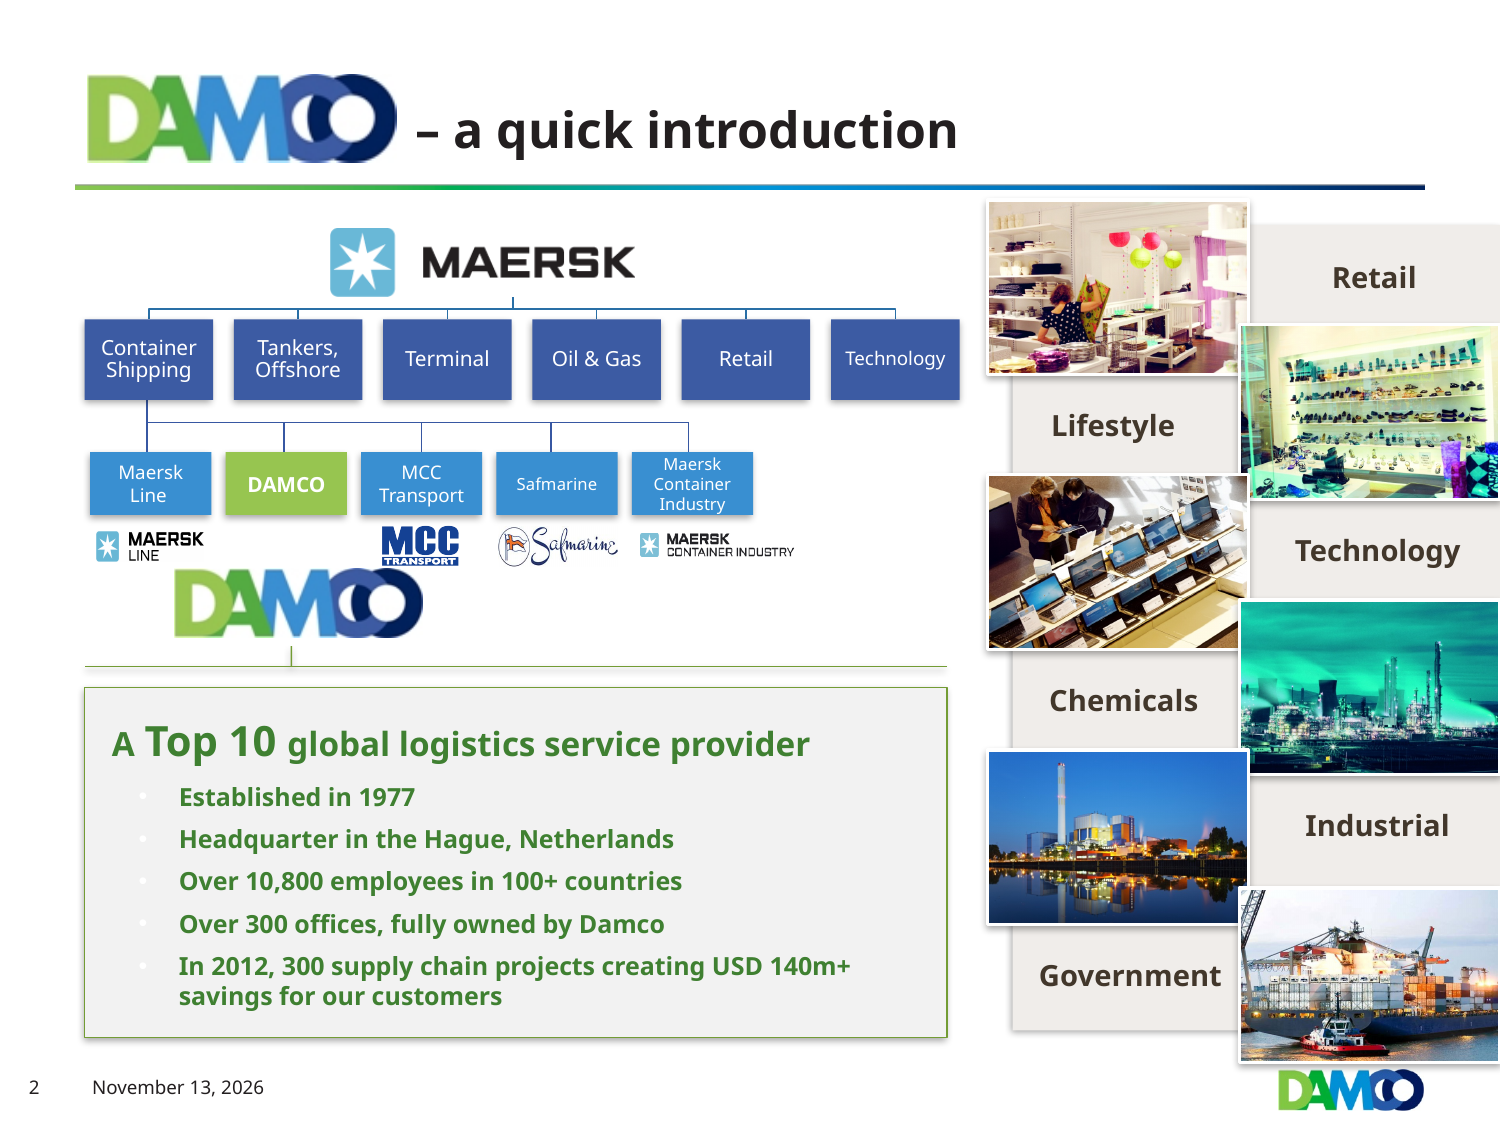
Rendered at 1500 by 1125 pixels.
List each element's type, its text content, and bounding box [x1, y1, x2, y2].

text_box [1012, 658, 1234, 748]
text_box [1253, 782, 1500, 887]
text_box [1253, 224, 1500, 324]
text_box [1012, 933, 1234, 1031]
text_box [85, 646, 948, 667]
text_box [1239, 887, 1500, 1063]
text_box Lifestyle [1036, 399, 1191, 450]
title – a quick introduction [387, 24, 1163, 167]
text_box [987, 199, 1249, 375]
text_box DAMCO [225, 451, 348, 516]
text_box Industrial [1290, 799, 1466, 850]
picture [87, 74, 397, 163]
text_box MCC Transport [360, 451, 483, 516]
text_box [987, 749, 1249, 925]
text_box Government [1024, 949, 1245, 1000]
text_box [1239, 324, 1500, 500]
text_box [1012, 383, 1234, 473]
picture [638, 462, 795, 628]
text_box Maersk Container Industry [631, 451, 754, 516]
text_box [1253, 507, 1500, 599]
text_box [987, 474, 1249, 650]
text_box A Top 10 global logistics service provider Established in 1977 Headquarter in the Hague, Netherlands Over 10,800 employees in 100+ countries Over 300 offices, fully owned by Damco In 2012, 300 supply chain projects creating USD 140m+ savings for our customers [97, 706, 963, 1019]
text_box Technology [1279, 524, 1476, 575]
text_box Retail [1317, 251, 1432, 302]
text_box Safmarine [496, 451, 618, 516]
picture [330, 228, 635, 297]
text_box Maersk Line [89, 451, 212, 516]
slide_number 1 [13, 1069, 77, 1108]
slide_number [77, 1069, 285, 1108]
picture [498, 526, 618, 567]
text_box [1239, 599, 1500, 775]
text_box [84, 235, 960, 401]
text_box Chemicals [1034, 674, 1214, 725]
picture [95, 531, 204, 562]
picture [174, 512, 466, 638]
text_box [84, 687, 948, 1038]
picture [1278, 1069, 1424, 1111]
